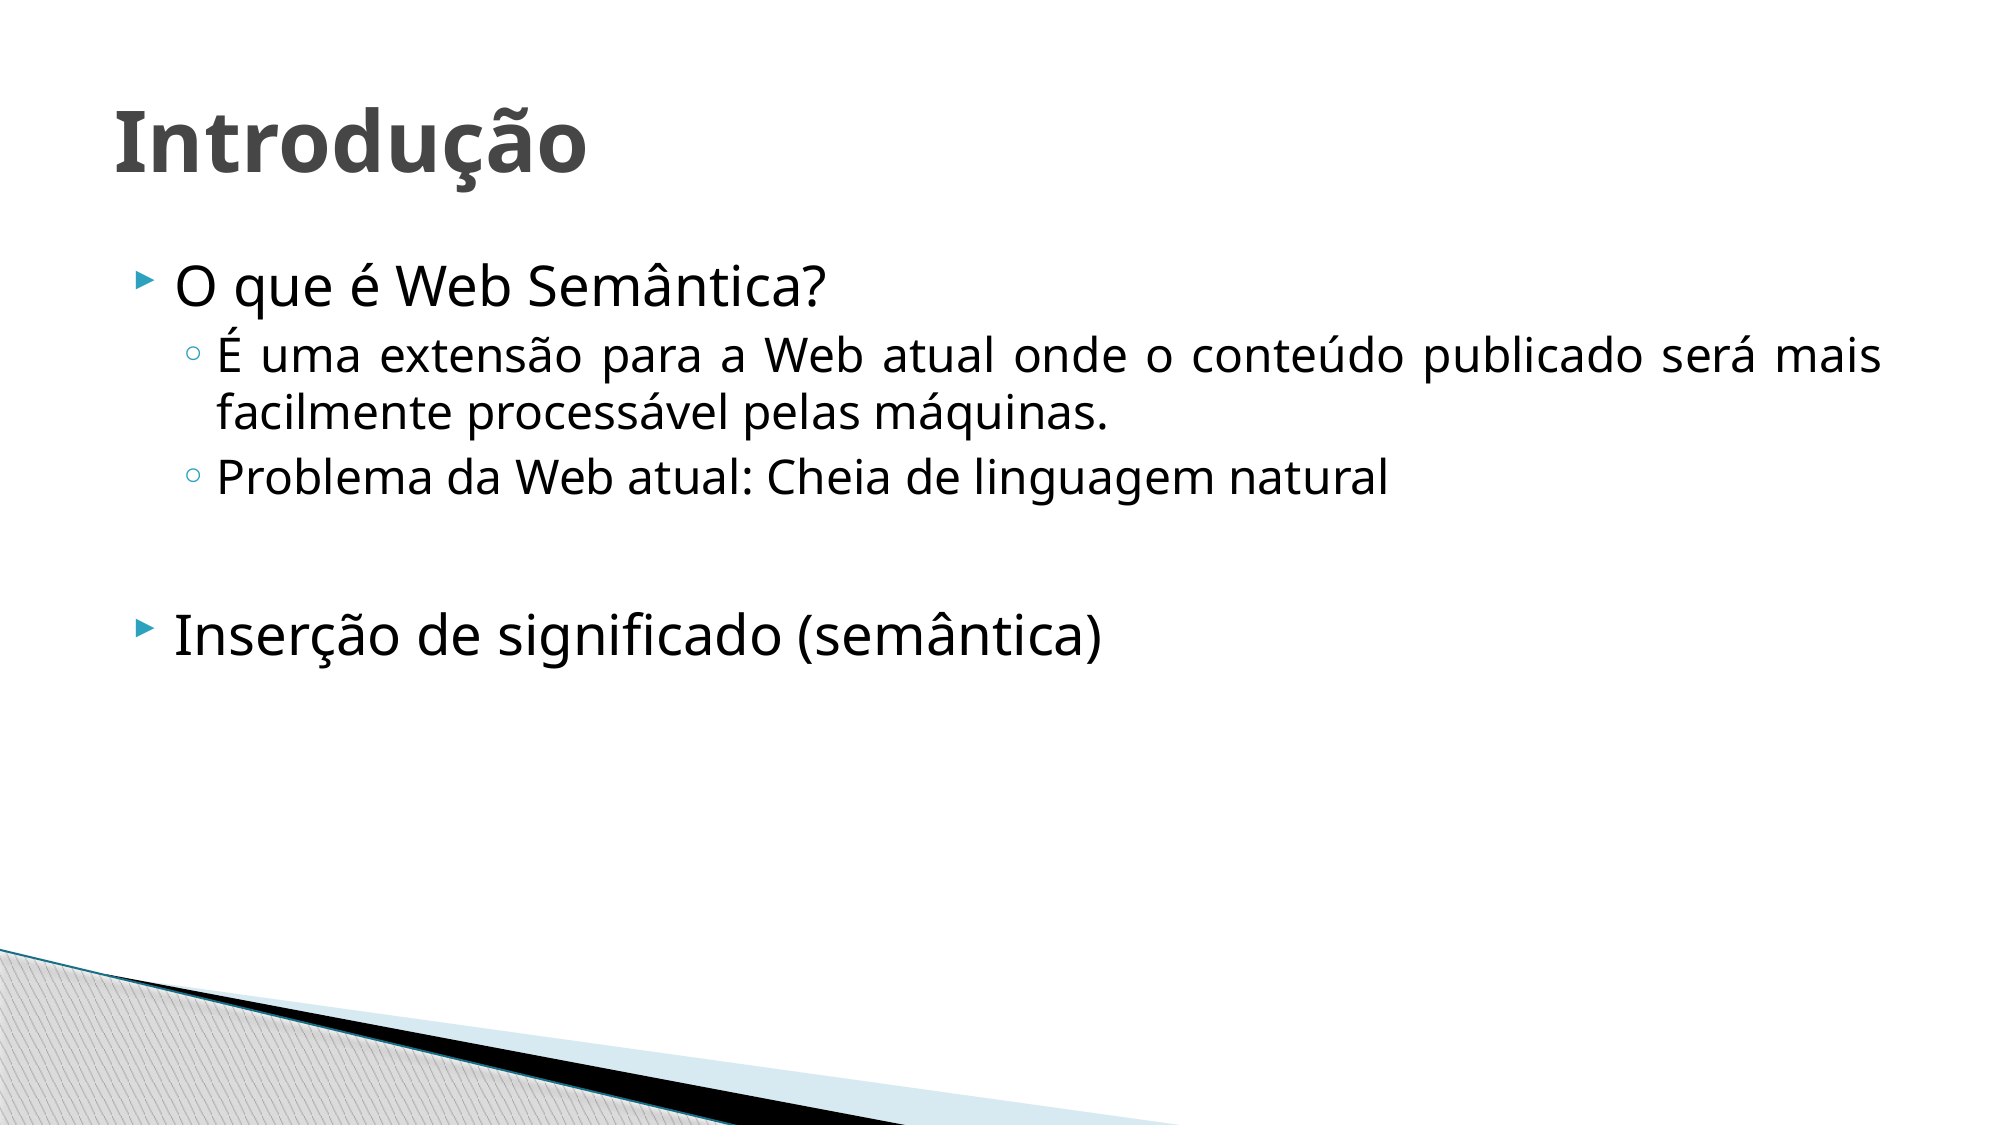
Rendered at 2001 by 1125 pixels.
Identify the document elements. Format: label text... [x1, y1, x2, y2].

title Introdução [99, 45, 1900, 233]
list O que é Web Semântica? É uma extensão para a Web atual onde o conteúdo publicado será mais facilmente processável pelas máquinas. Problema da Web atual: Cheia de linguagem natural Inserção de significado (semântica) [99, 243, 1900, 986]
